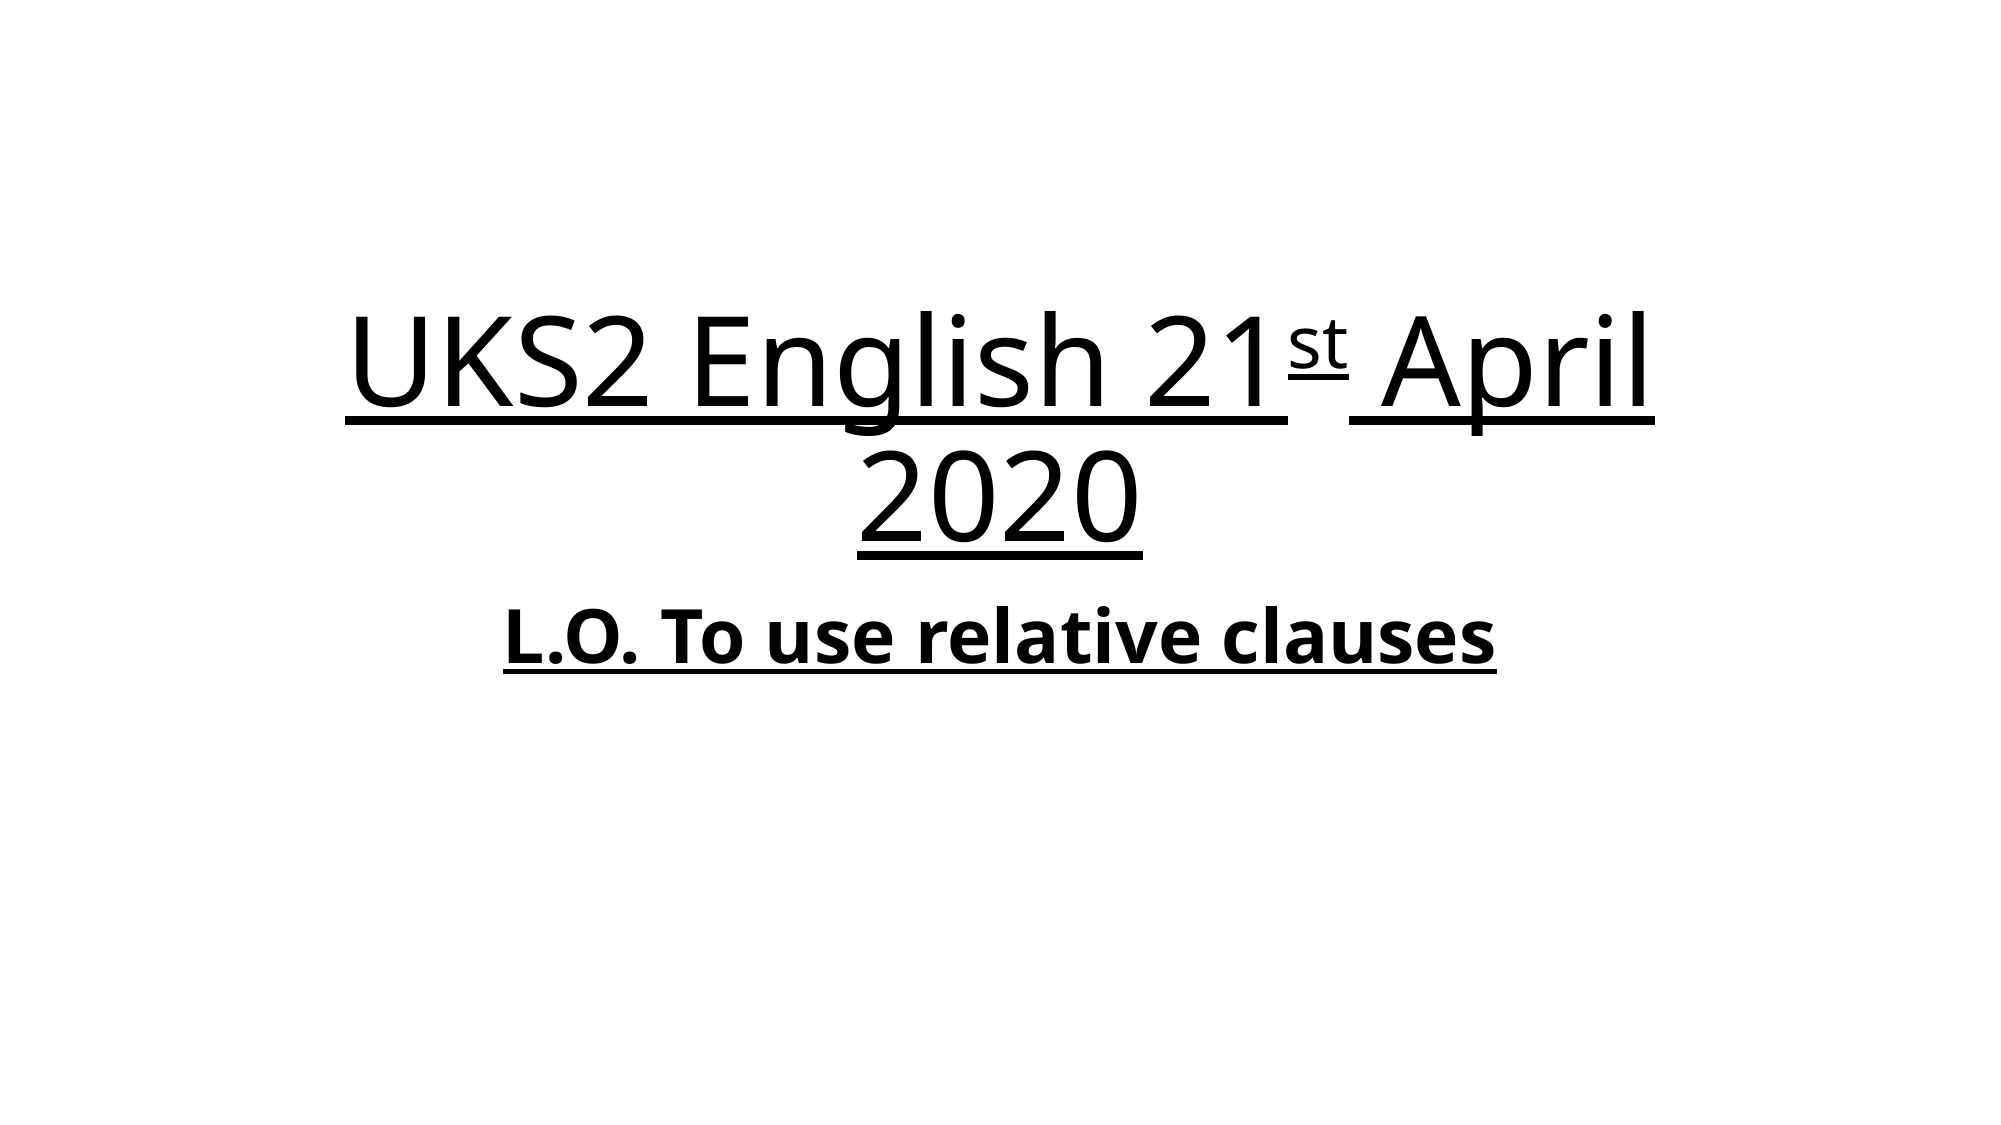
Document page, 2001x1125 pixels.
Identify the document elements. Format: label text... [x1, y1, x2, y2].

subtitle L.O. To use relative clauses [249, 590, 1750, 863]
title UKS2 English 21st April 2020 [249, 184, 1750, 576]
